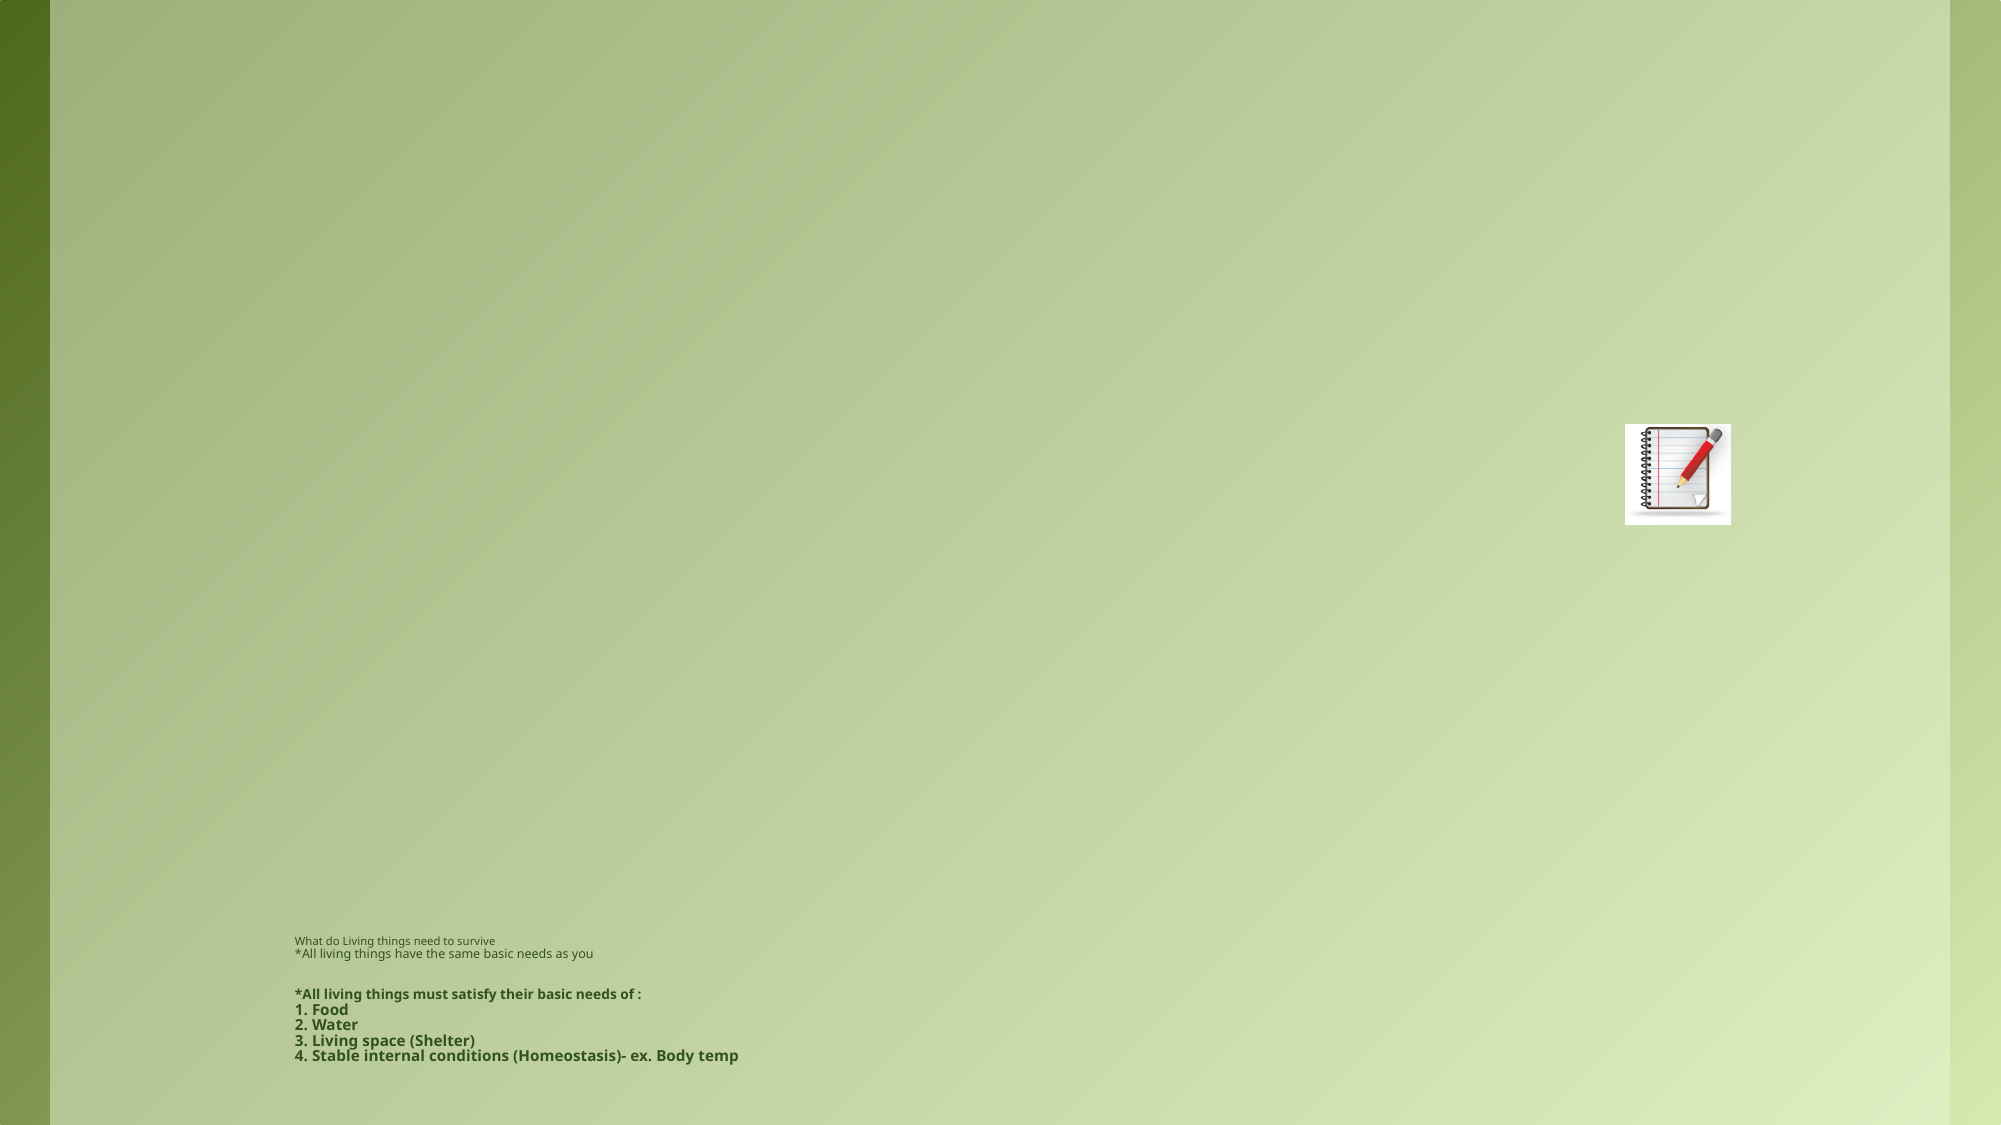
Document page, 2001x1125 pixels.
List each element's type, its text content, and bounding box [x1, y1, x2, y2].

picture [1624, 424, 1731, 525]
title What do Living things need to survive *All living things have the same basic needs as you *All living things must satisfy their basic needs of : 1. Food 2. Water 3. Living space (Shelter) 4. Stable internal conditions (Homeostasis)- ex. Body temp [275, 924, 1775, 1075]
